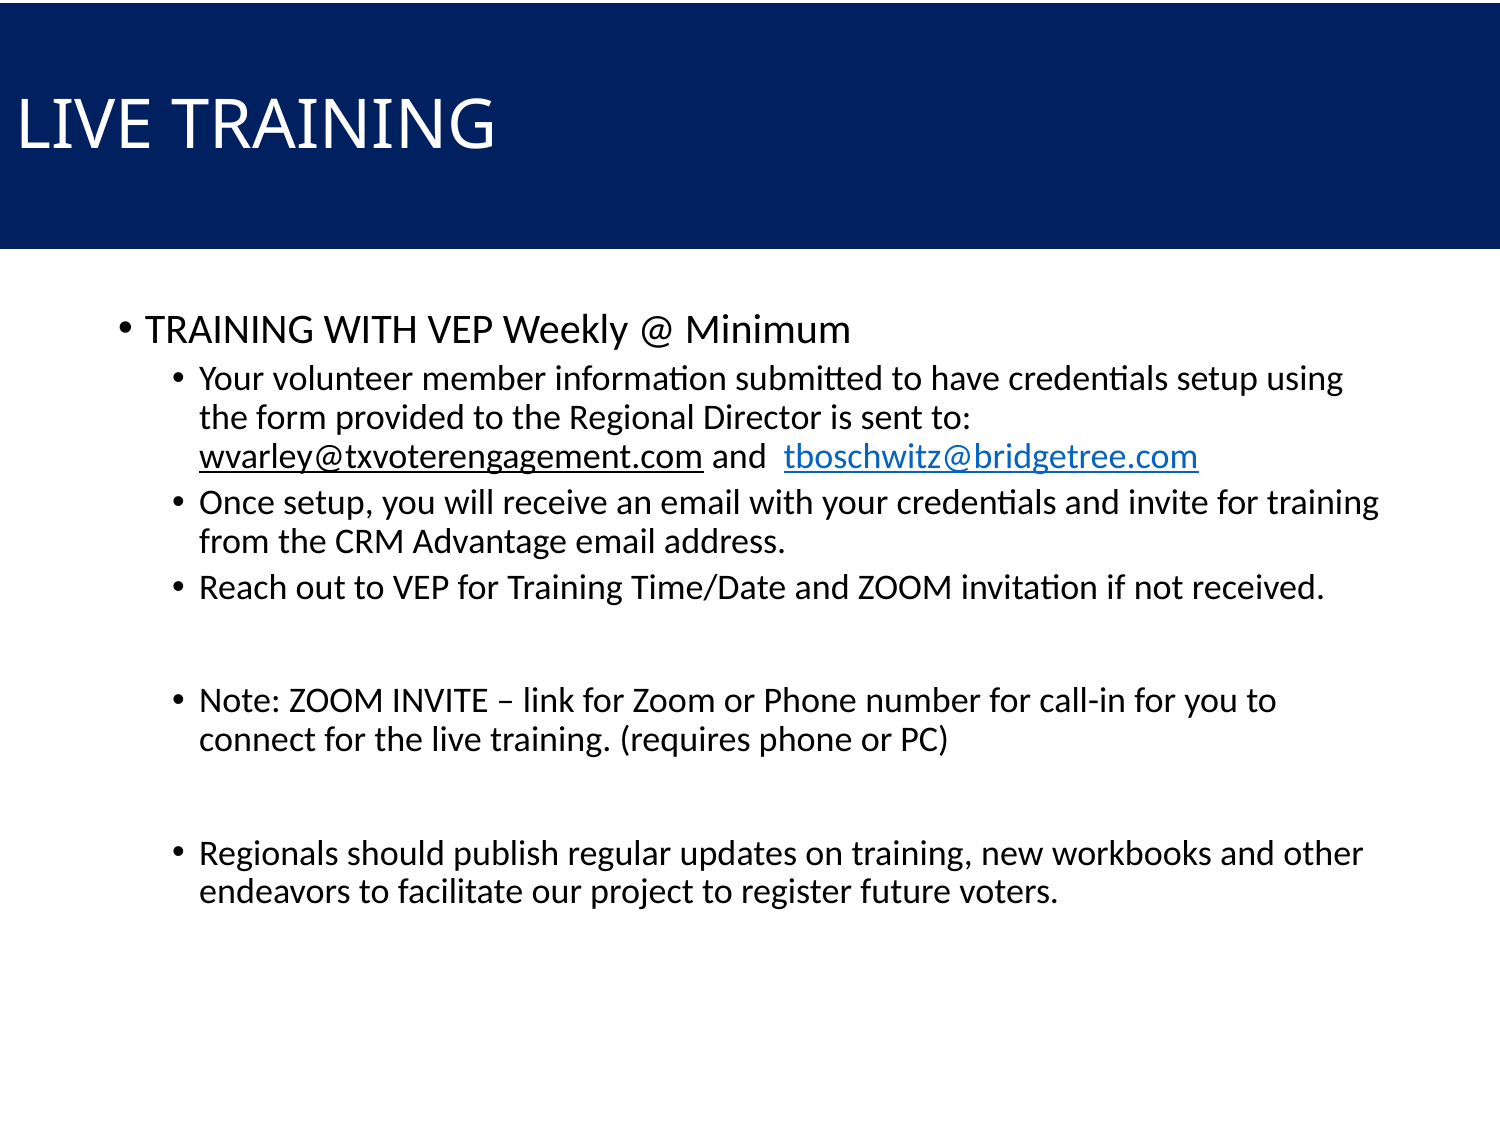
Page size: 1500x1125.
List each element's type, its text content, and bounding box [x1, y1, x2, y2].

title LIVE TRAINING [0, 3, 1500, 249]
list TRAINING WITH VEP Weekly @ Minimum Your volunteer member information submitted to have credentials setup using the form provided to the Regional Director is sent to: wvarley@txvoterengagement.com and tboschwitz@bridgetree.com Once setup, you will receive an email with your credentials and invite for training from the CRM Advantage email address. Reach out to VEP for Training Time/Date and ZOOM invitation if not received. Note: ZOOM INVITE – link for Zoom or Phone number for call-in for you to connect for the live training. (requires phone or PC) Regionals should publish regular updates on training, new workbooks and other endeavors to facilitate our project to register future voters. [103, 299, 1397, 1014]
